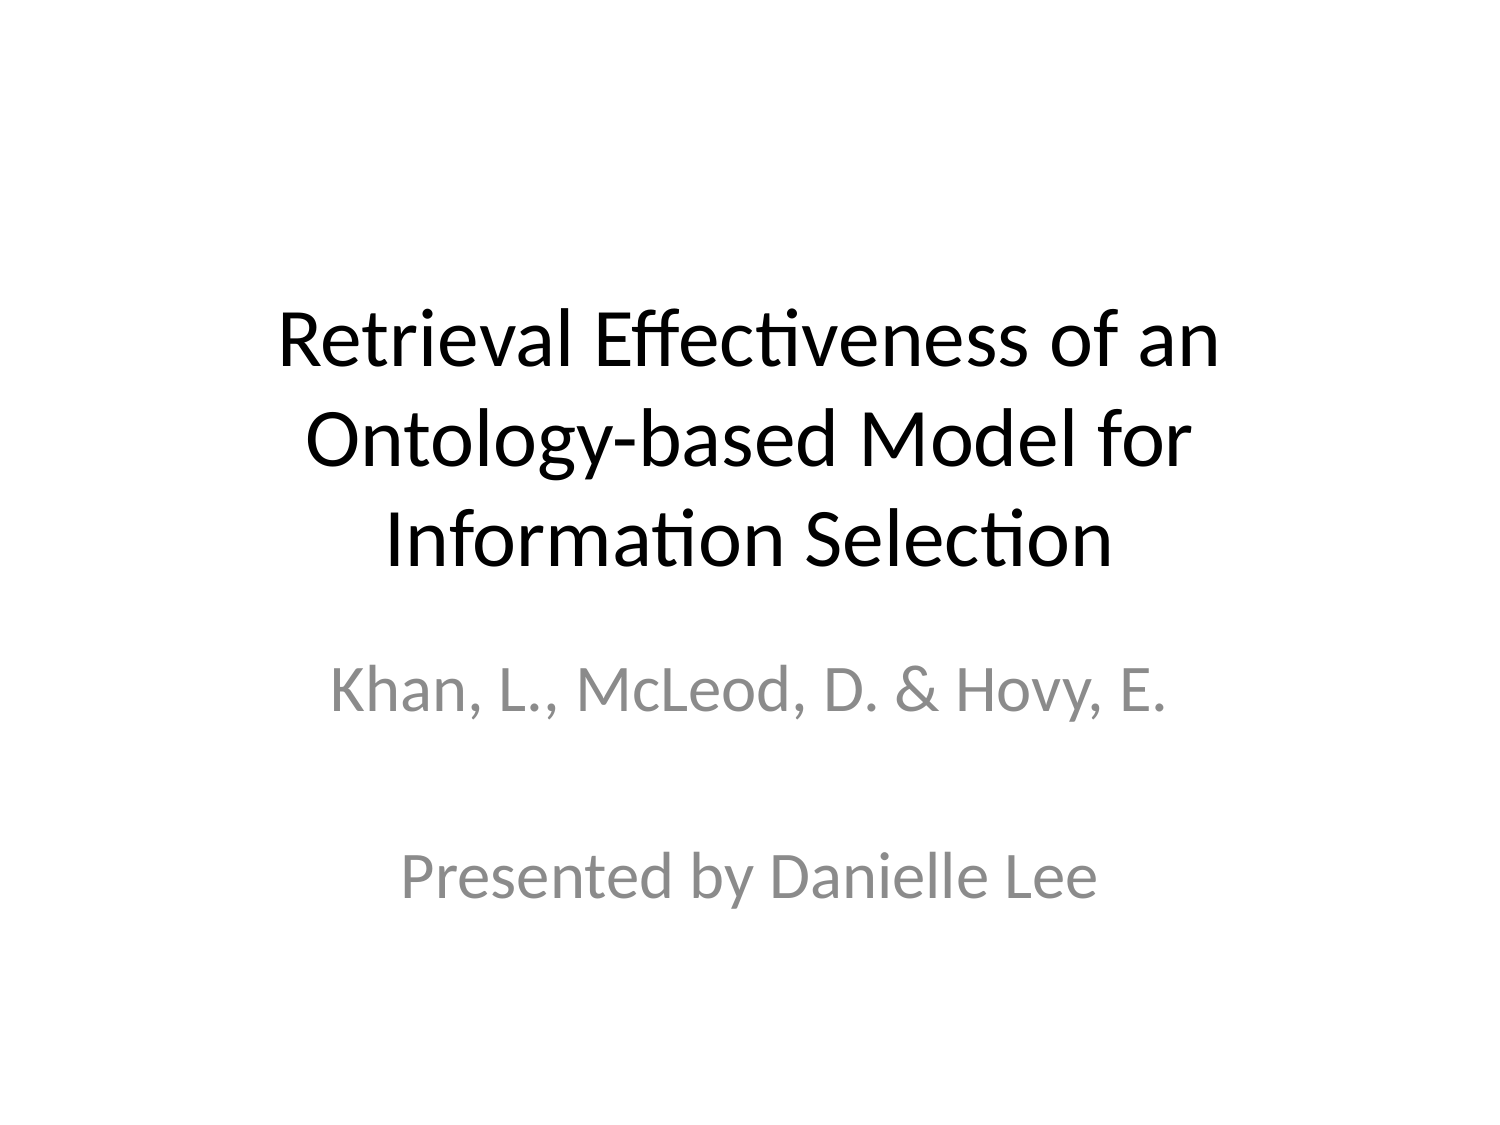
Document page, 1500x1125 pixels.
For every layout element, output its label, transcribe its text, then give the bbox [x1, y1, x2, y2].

title Retrieval Effectiveness of an Ontology-based Model for Information Selection [112, 274, 1388, 591]
subtitle Khan, L., McLeod, D. & Hovy, E. Presented by Danielle Lee [224, 637, 1276, 926]
